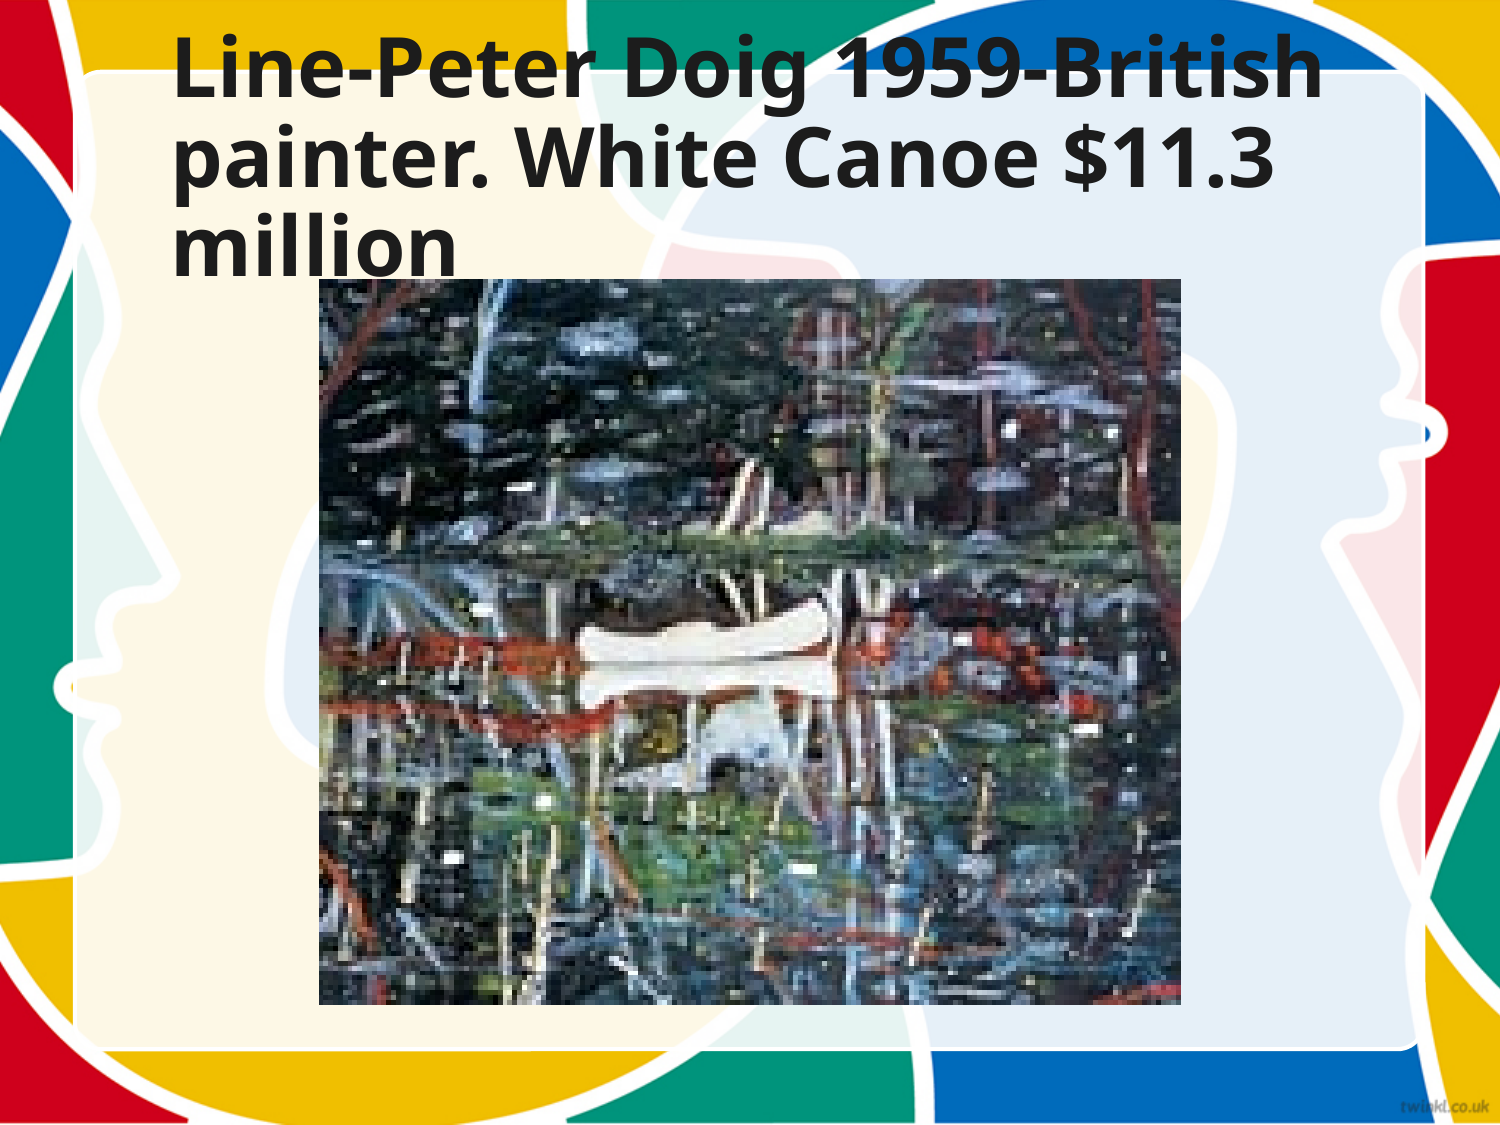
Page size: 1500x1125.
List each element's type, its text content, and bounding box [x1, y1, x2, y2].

picture [0, 0, 1500, 1125]
title Line-Peter Doig 1959-British painter. White Canoe $11.3 million [75, 78, 1424, 242]
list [319, 279, 1181, 1005]
